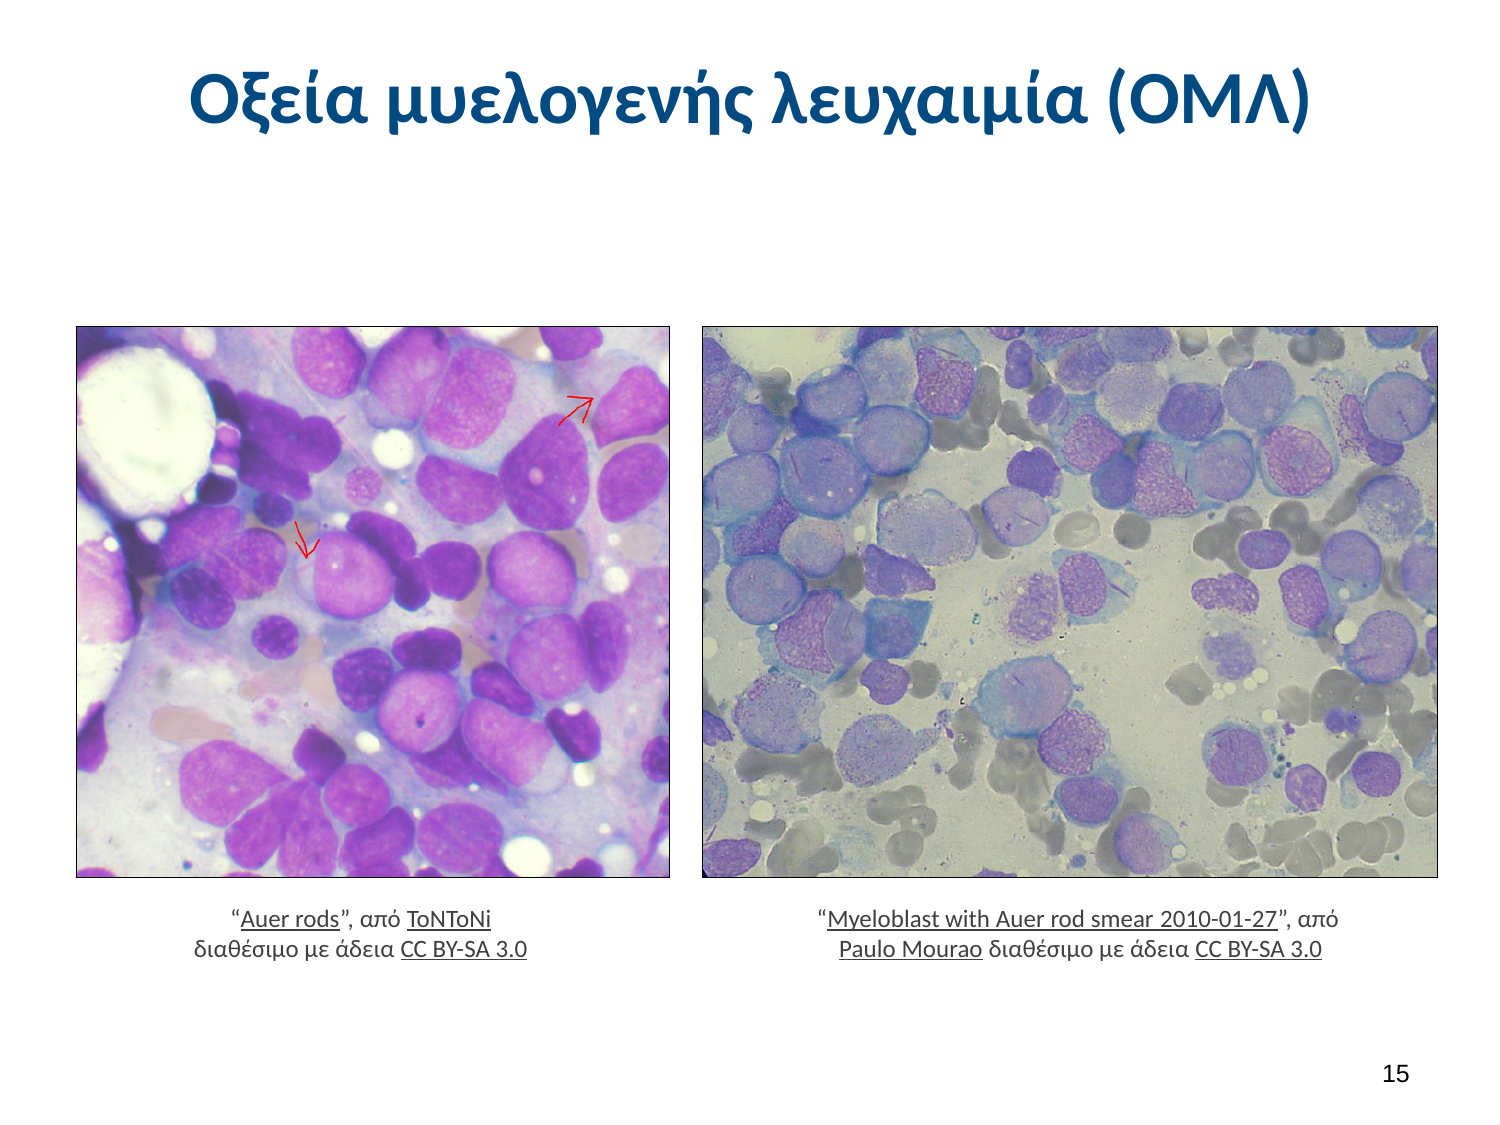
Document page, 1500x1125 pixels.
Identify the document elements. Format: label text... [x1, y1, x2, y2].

text_box “Myeloblast with Auer rod smear 2010-01-27”, από Paulo Mourao διαθέσιμο με άδεια CC BY-SA 3.0 [785, 894, 1376, 970]
slide_number 14 [1074, 1042, 1425, 1103]
text_box “Auer rods”, από ToNToNi διαθέσιμο με άδεια CC BY-SA 3.0 [172, 894, 550, 970]
title Οξεία μυελογενής λευχαιμία (ΟΜΛ) [76, 19, 1427, 169]
picture [702, 325, 1438, 879]
picture [76, 325, 670, 879]
